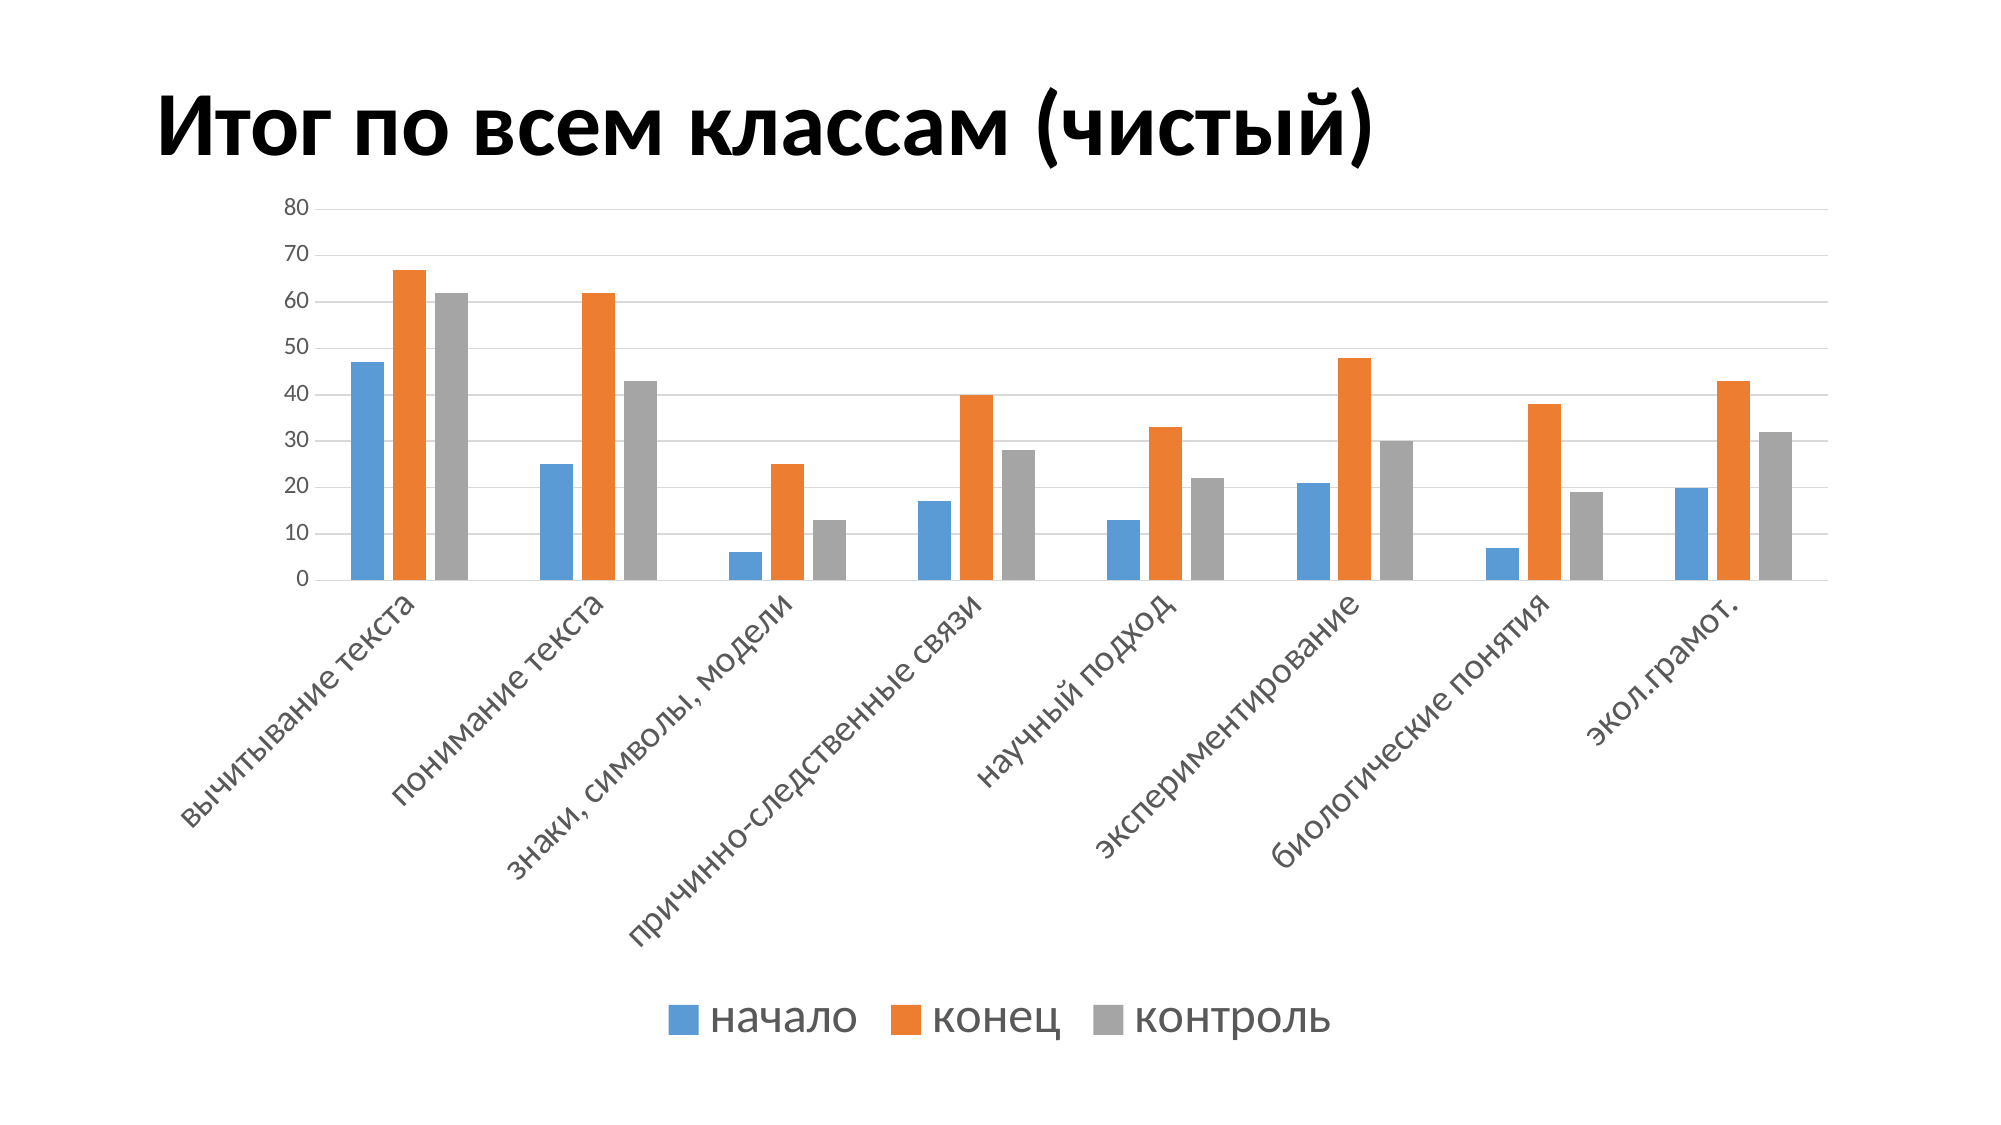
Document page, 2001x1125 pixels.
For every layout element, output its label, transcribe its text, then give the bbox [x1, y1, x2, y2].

title Итог по всем классам (чистый) [140, 16, 1866, 235]
chart [137, 179, 1863, 1055]
